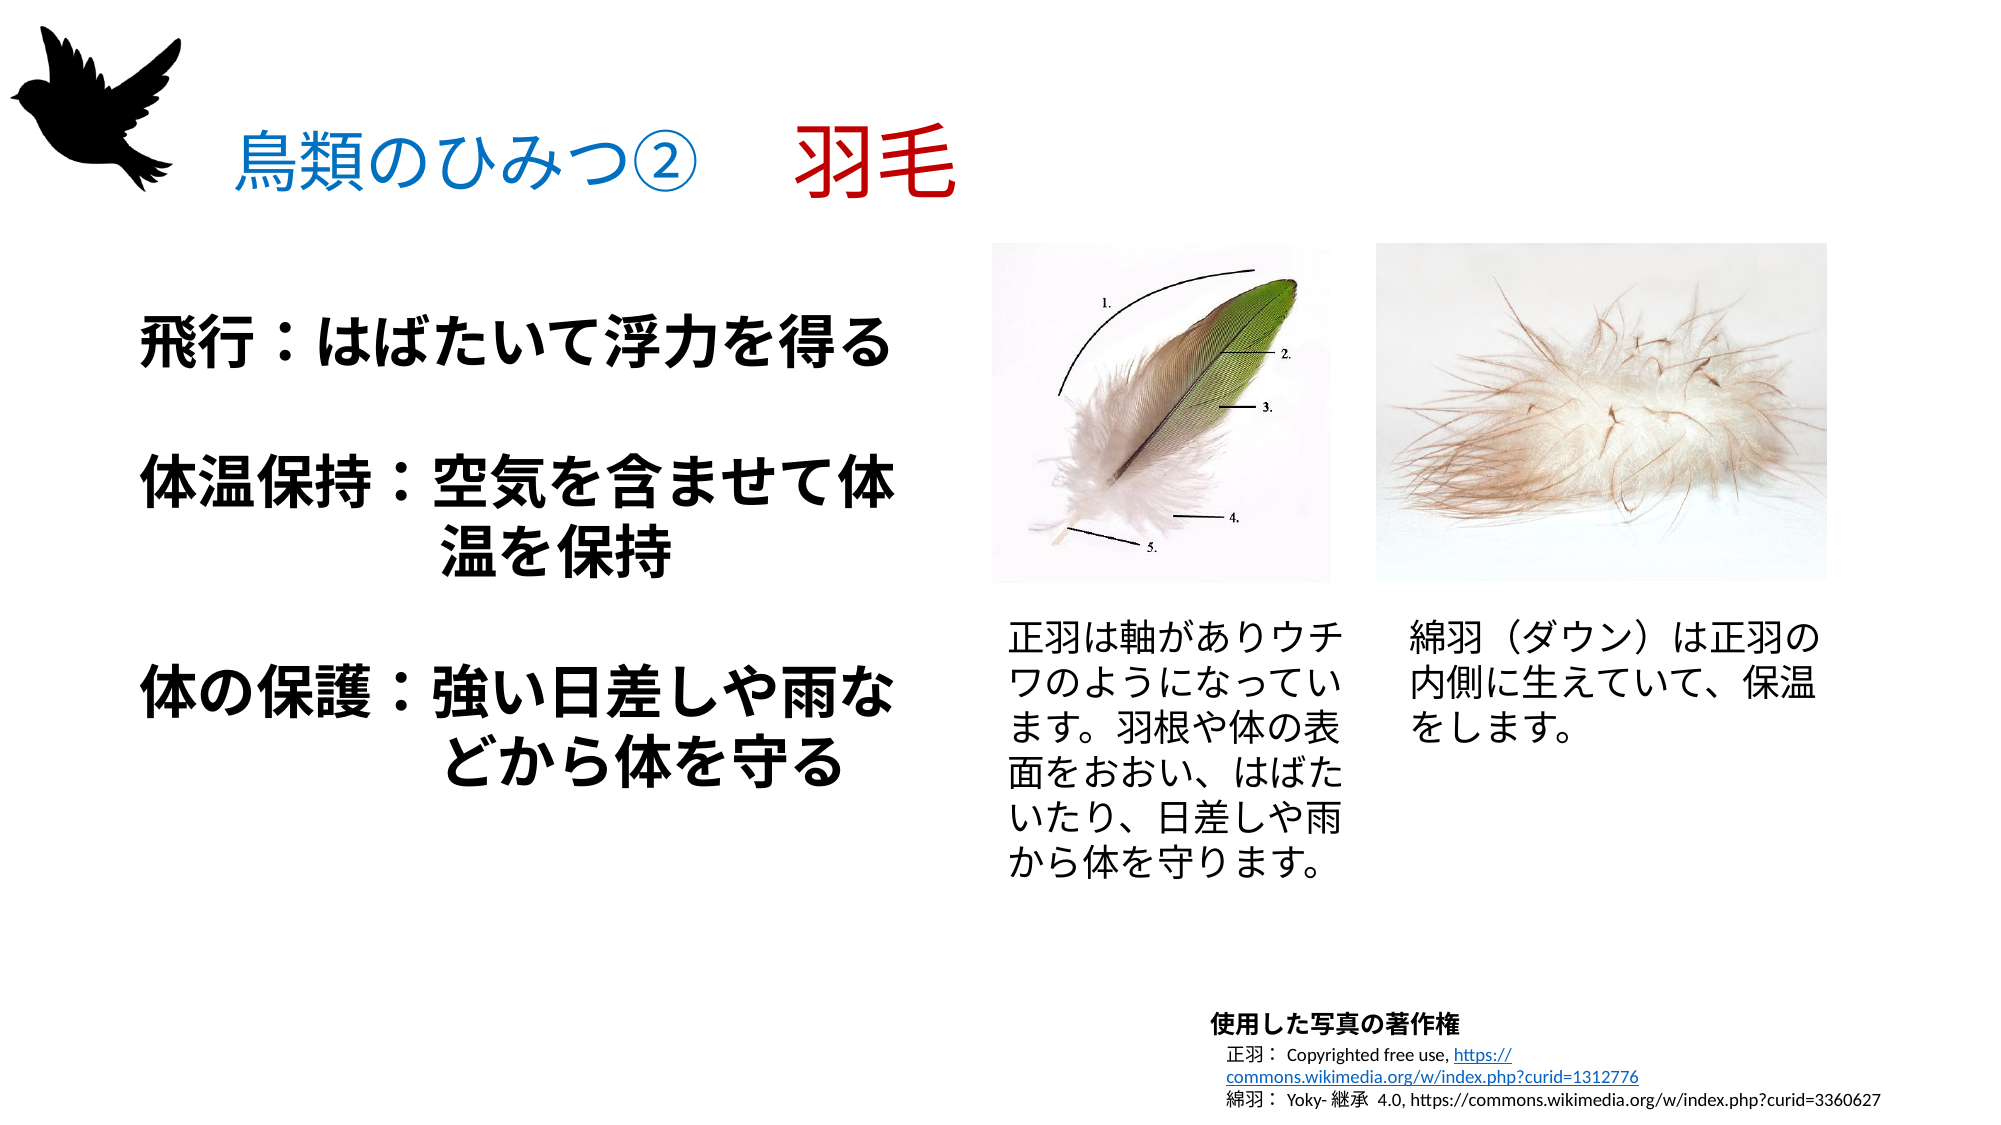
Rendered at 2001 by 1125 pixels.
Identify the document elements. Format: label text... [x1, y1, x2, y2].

text_box 正羽：Copyrighted free use, https://commons.wikimedia.org/w/index.php?curid=1312776 綿羽：Yoky-継承 4.0, https://commons.wikimedia.org/w/index.php?curid=3360627 [1211, 1035, 1936, 1118]
text_box 鳥類のひみつ② [174, 112, 758, 207]
text_box 綿羽（ダウン）は正羽の内側に生えていて、保温をします。 [1394, 606, 1846, 802]
picture [992, 243, 1331, 583]
picture [0, 22, 189, 194]
picture [1376, 243, 1827, 582]
text_box 使用した写真の著作権 [1195, 1000, 1476, 1046]
text_box 正羽は軸がありウチワのようになっています。羽根や体の表面をおおい、はばたいたり、日差しや雨から体を守ります。 [992, 606, 1368, 937]
text_box 飛行：はばたいて浮力を得る 体温保持：空気を含ませて体 温を保持 体の保護：強い日差しや雨な どから体を守る [125, 297, 929, 803]
text_box 羽毛 [773, 102, 977, 217]
